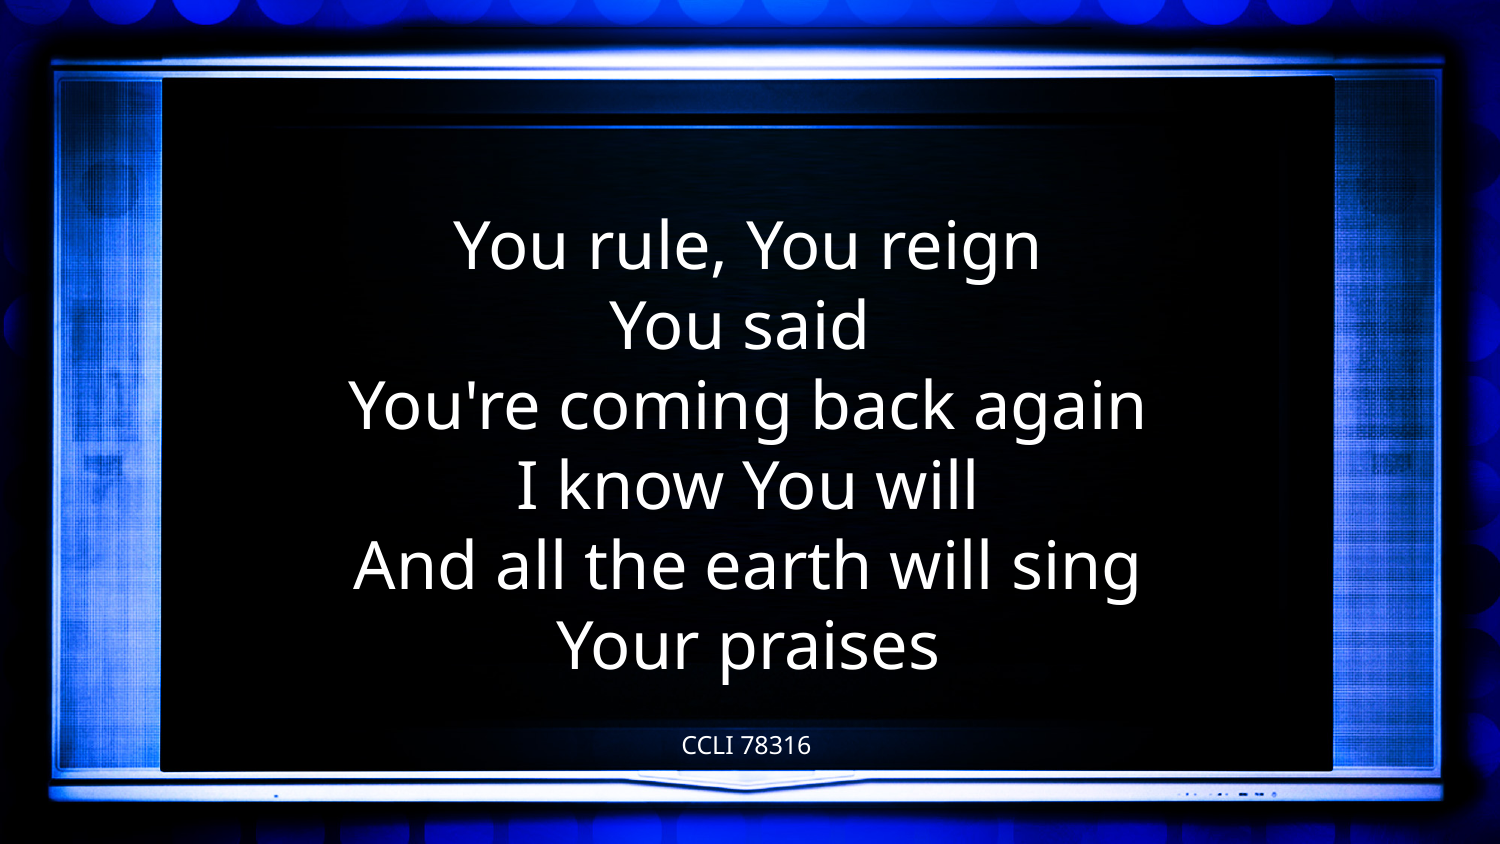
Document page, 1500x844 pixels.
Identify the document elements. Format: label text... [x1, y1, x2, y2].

picture [0, 0, 1500, 844]
text_box CCLI 78316 [49, 734, 1444, 754]
text_box You rule, You reign You said You're coming back again I know You will And all the earth will sing Your praises [52, 195, 1446, 586]
